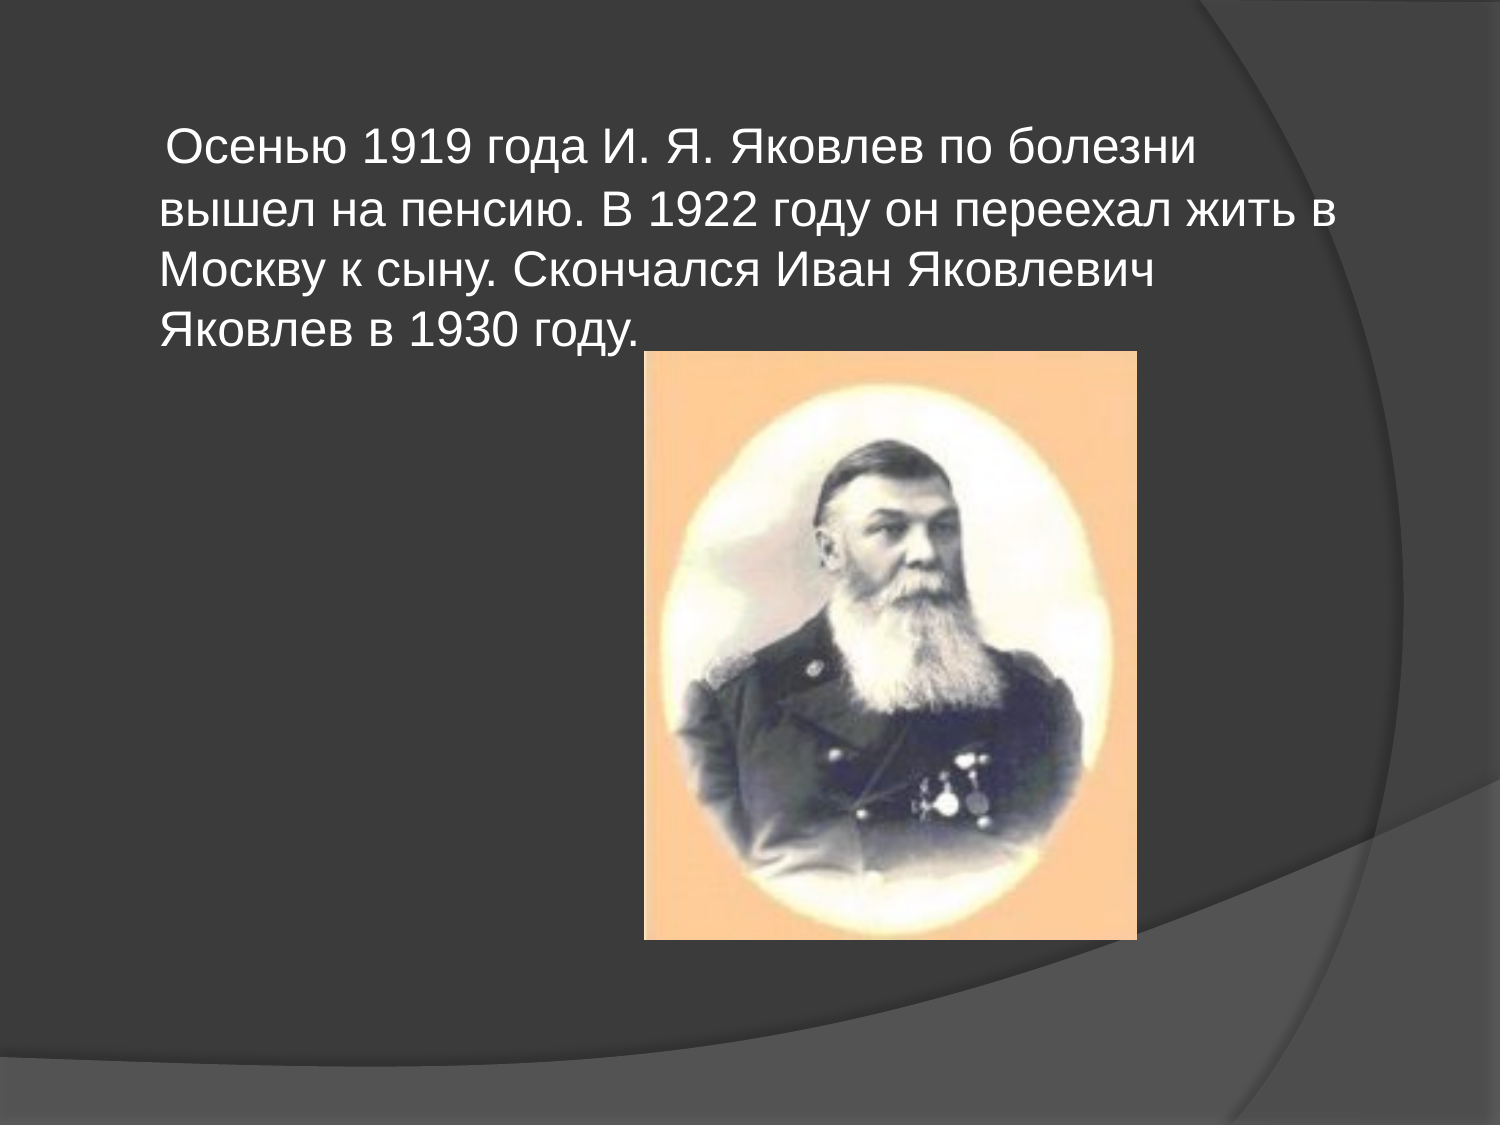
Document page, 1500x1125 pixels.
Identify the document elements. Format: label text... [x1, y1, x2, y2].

list Осенью 1919 года И. Я. Яковлев по болезни вышел на пенсию. В 1922 году он переехал жить в Москву к сыну. Скончался Иван Яковлевич Яковлев в 1930 году. [74, 93, 1372, 1006]
picture [644, 351, 1137, 940]
